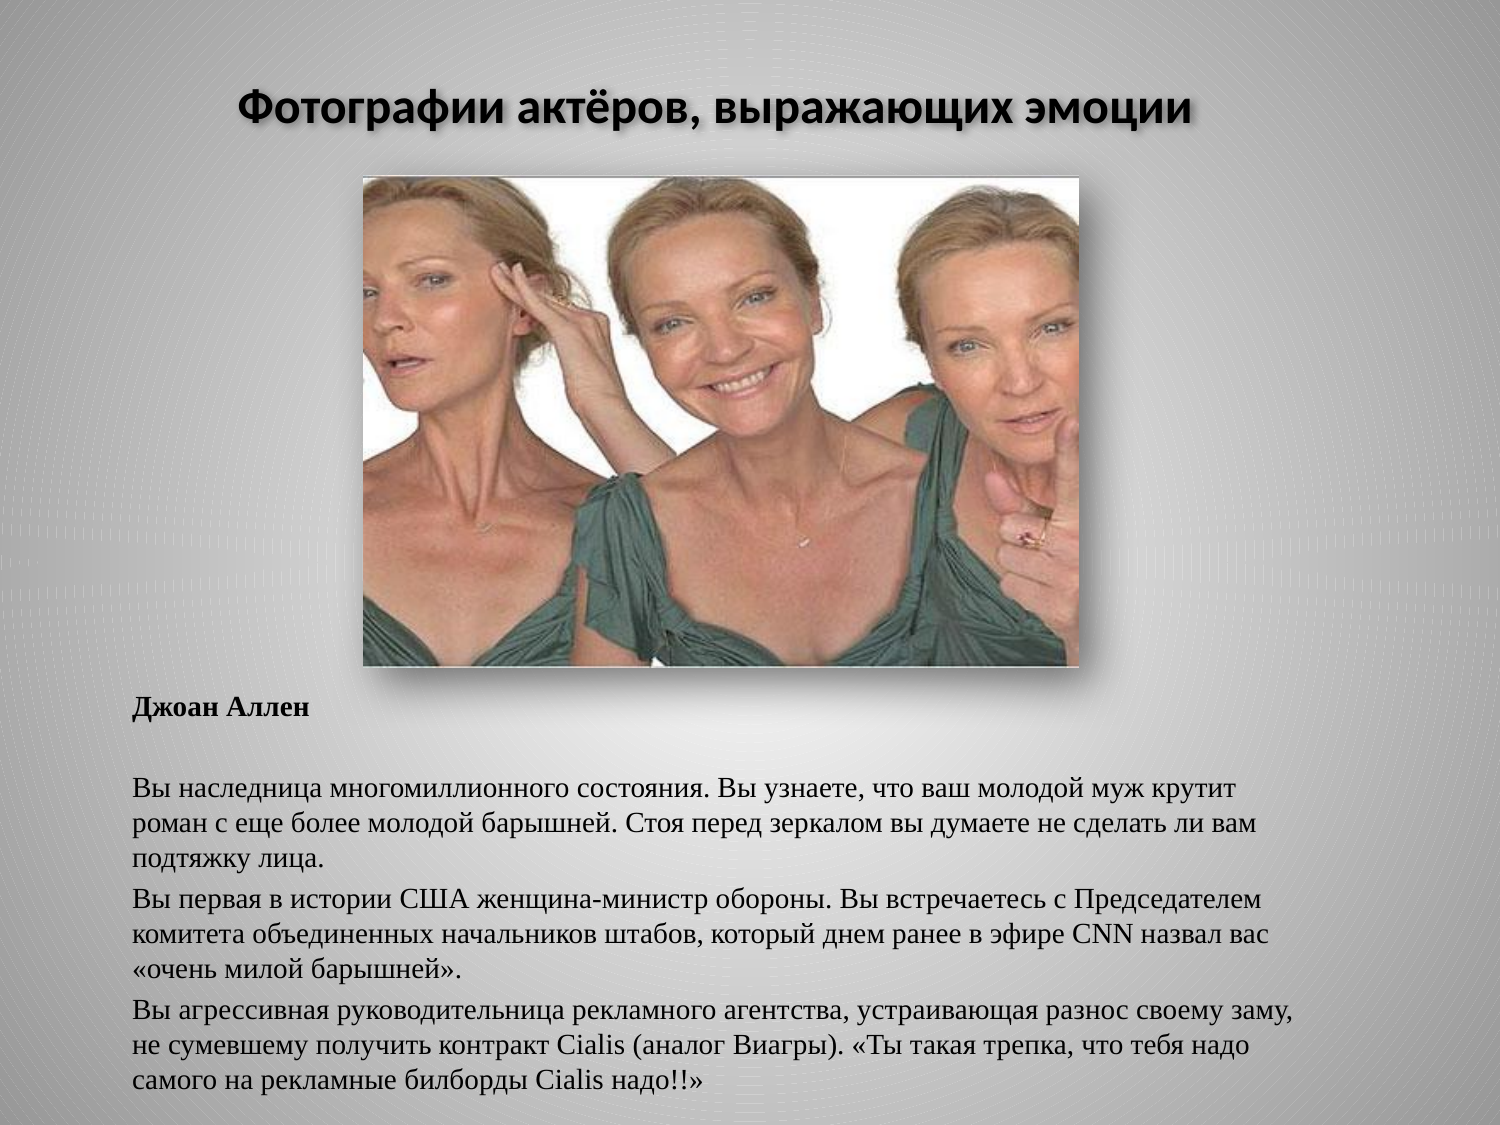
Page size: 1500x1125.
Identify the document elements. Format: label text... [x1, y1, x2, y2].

title Фотографии актёров, выражающих эмоции [222, 46, 1336, 141]
list Джоан Аллен Вы наследница многомиллионного состояния. Вы узнаете, что ваш молодой муж крутит роман с еще более молодой барышней. Стоя перед зеркалом вы думаете не сделать ли вам подтяжку лица. Вы первая в истории США женщина-министр обороны. Вы встречаетесь с Председателем комитета объединенных начальников штабов, который днем ранее в эфире CNN назвал вас «очень милой барышней». Вы агрессивная руководительница рекламного агентства, устраивающая разнос своему заму, не сумевшему получить контракт Cialis (аналог Виагры). «Ты такая трепка, что тебя надо самого на рекламные билборды Cialis надо!!» [117, 679, 1325, 1032]
picture [363, 175, 1079, 669]
